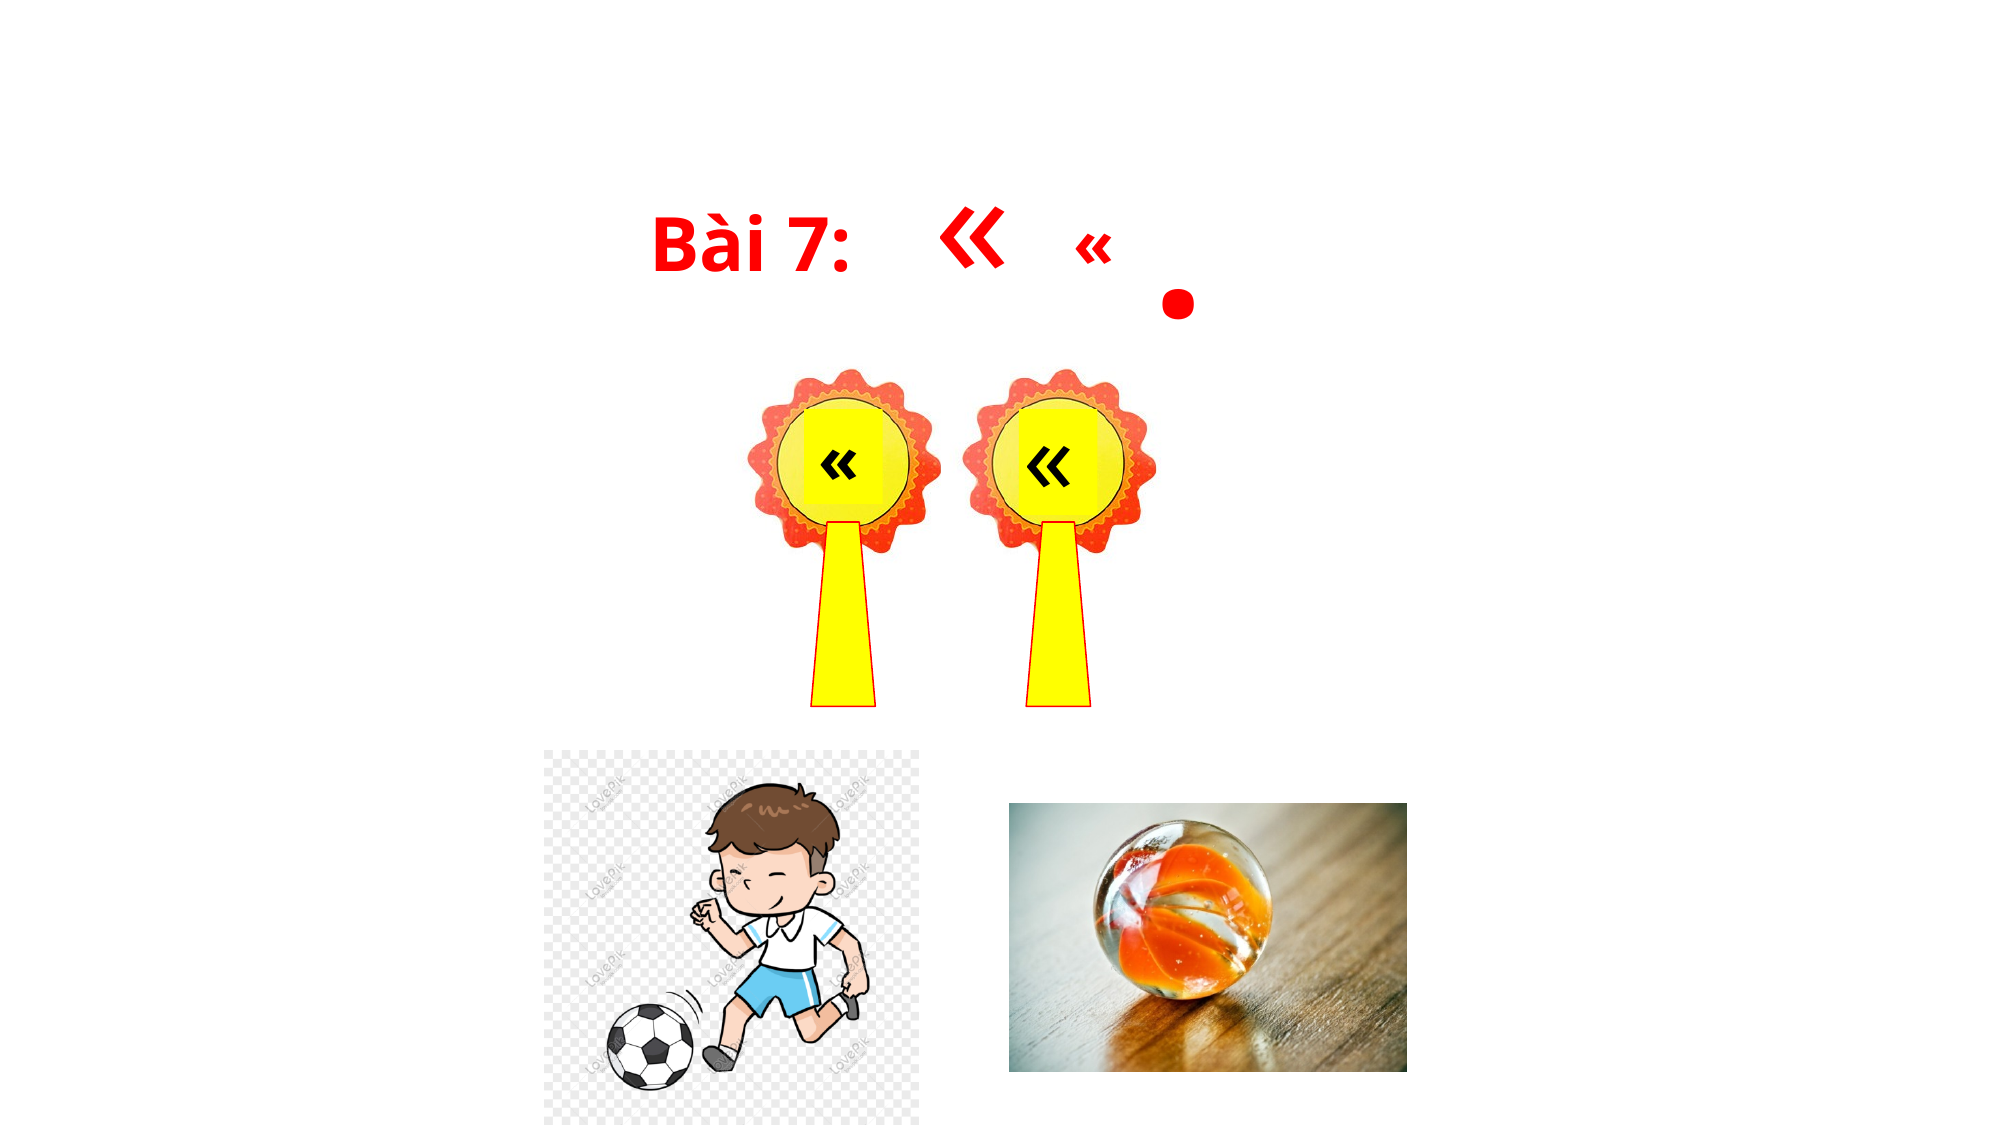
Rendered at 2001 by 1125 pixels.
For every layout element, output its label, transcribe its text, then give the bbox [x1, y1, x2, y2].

picture [725, 343, 1177, 572]
picture [544, 750, 920, 1125]
text_box . [1137, 126, 1350, 362]
text_box « [920, 119, 1000, 315]
picture [1008, 803, 1407, 1072]
text_box [1026, 579, 1091, 707]
text_box « [1058, 193, 1139, 288]
text_box [811, 579, 876, 707]
text_box Bài 7: [634, 188, 887, 294]
